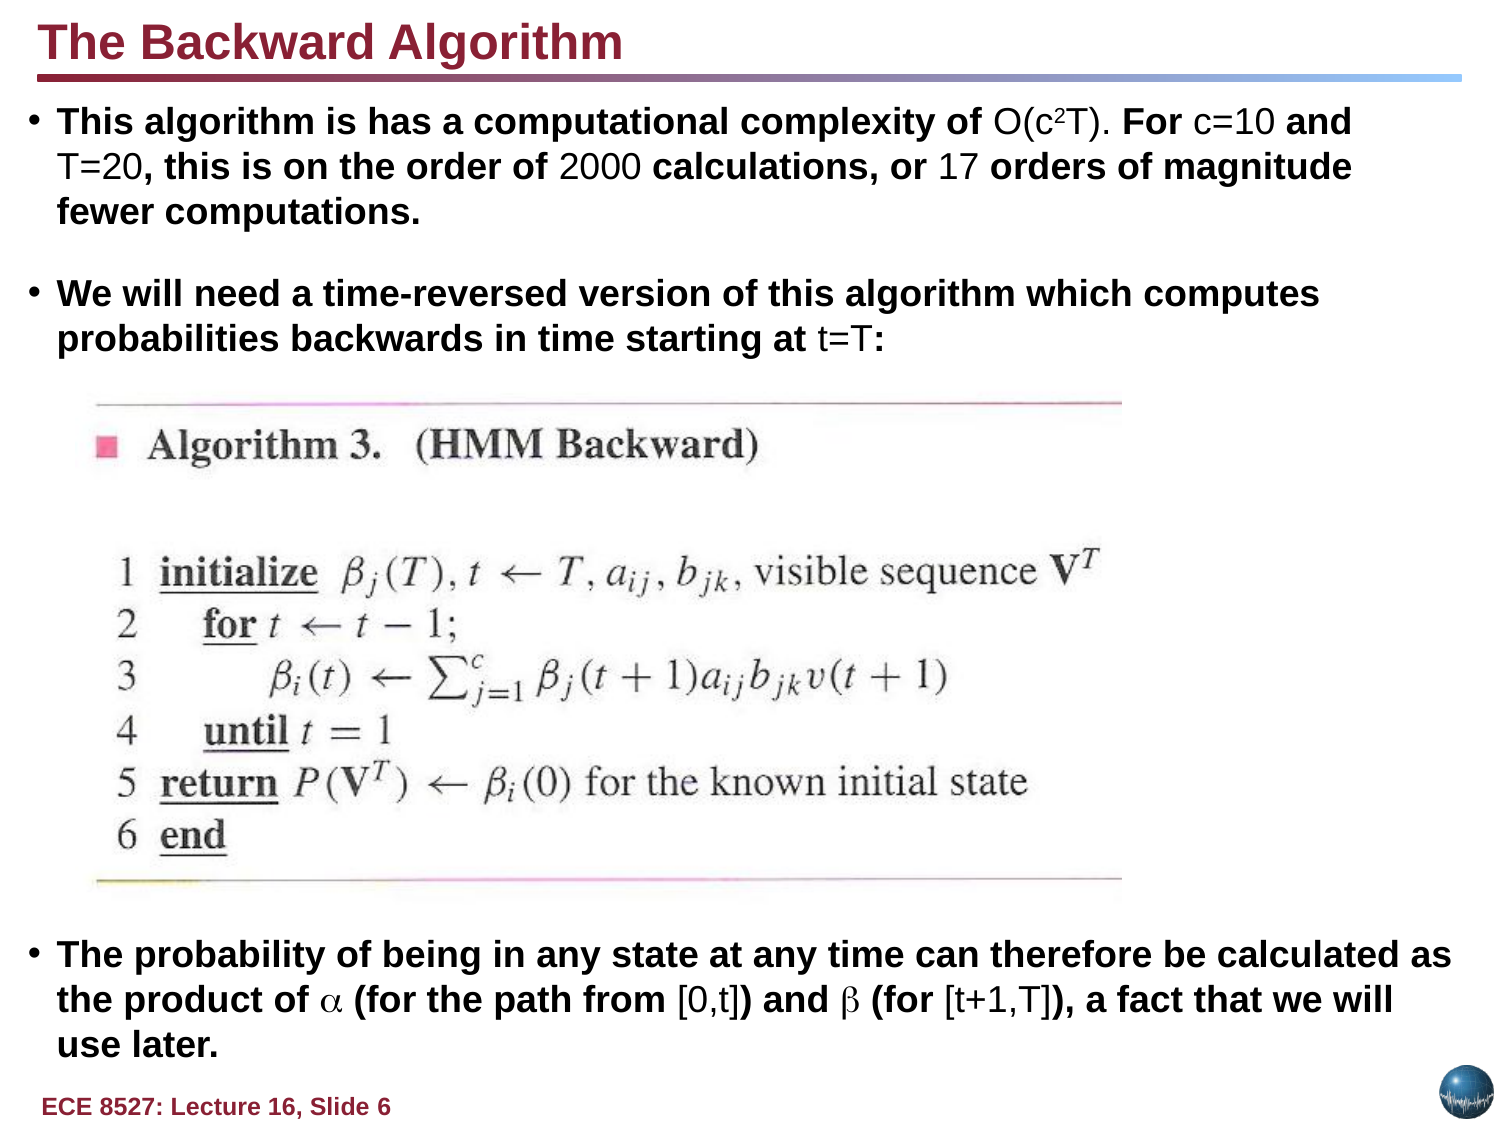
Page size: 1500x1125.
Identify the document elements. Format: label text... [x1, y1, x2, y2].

picture [1439, 1065, 1494, 1119]
text_box This algorithm is has a computational complexity of O(c2T). For c=10 and T=20, this is on the order of 2000 calculations, or 17 orders of magnitude fewer computations. We will need a time-reversed version of this algorithm which computes probabilities backwards in time starting at t=T: The probability of being in any state at any time can therefore be calculated as the product of  (for the path from [0,t]) and  (for [t+1,T]), a fact that we will use later. [27, 96, 1460, 1066]
picture [75, 366, 1122, 909]
text_box The Backward Algorithm [37, 9, 1459, 70]
slide_number [0, 1074, 400, 1125]
